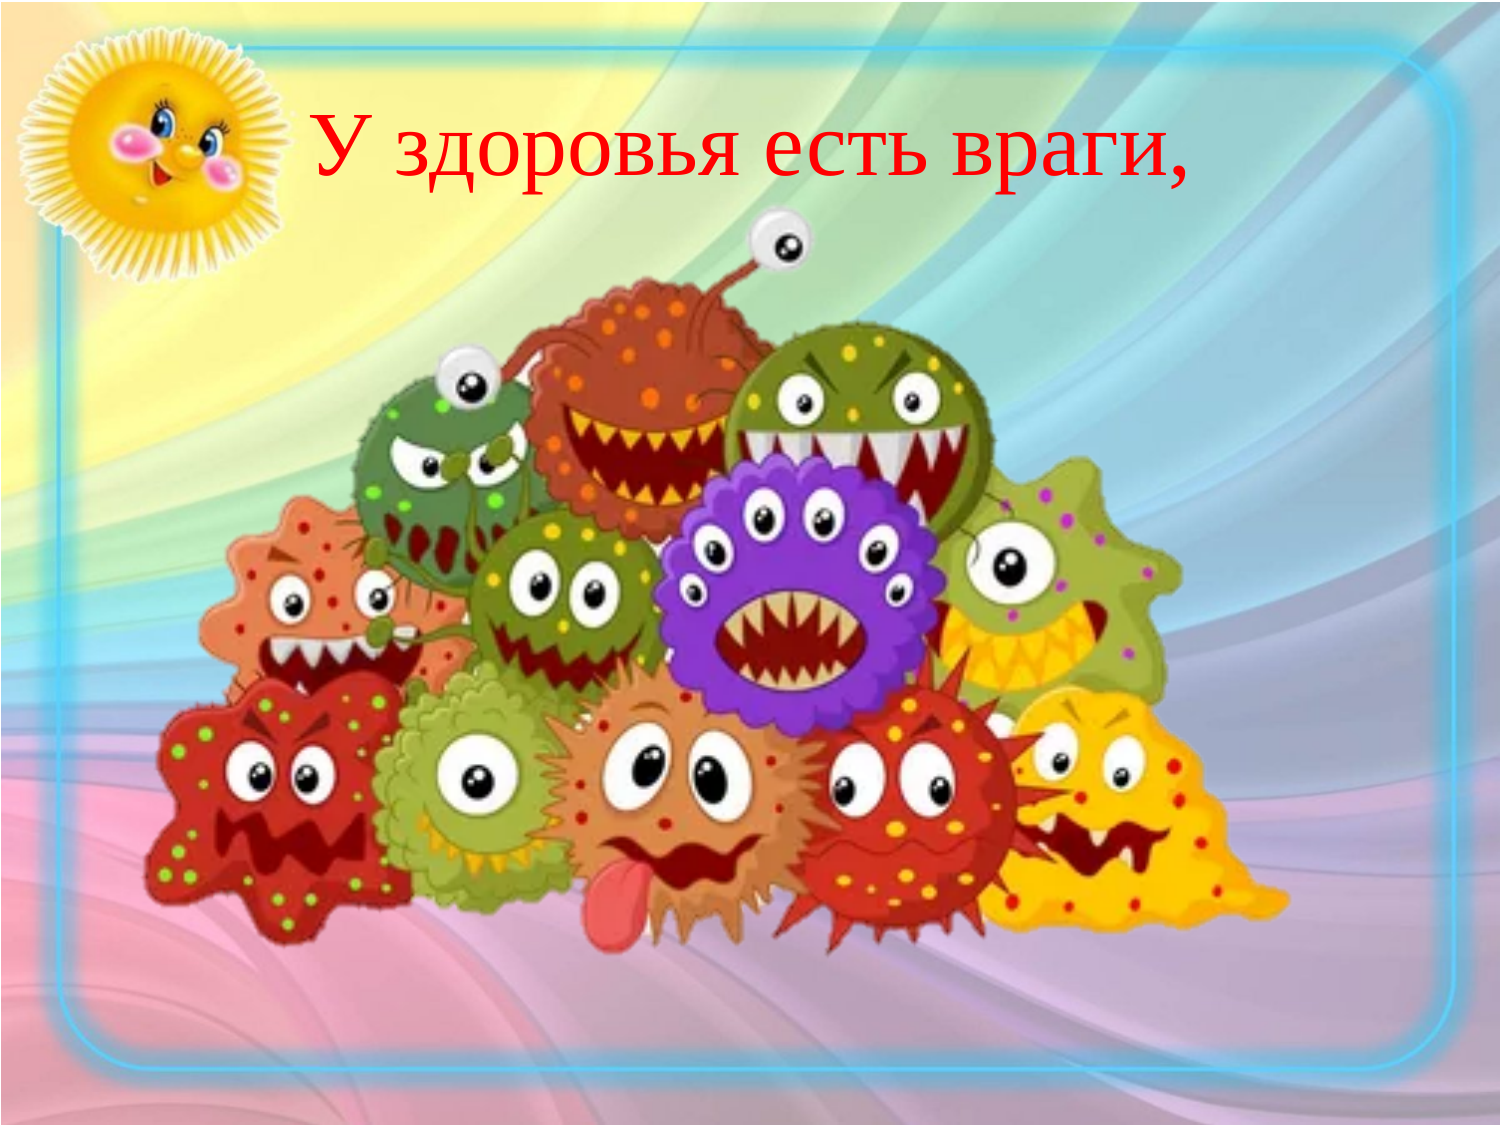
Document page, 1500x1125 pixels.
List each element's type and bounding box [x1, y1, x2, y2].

picture [0, 156, 1404, 1053]
list [0, 1, 1500, 1125]
